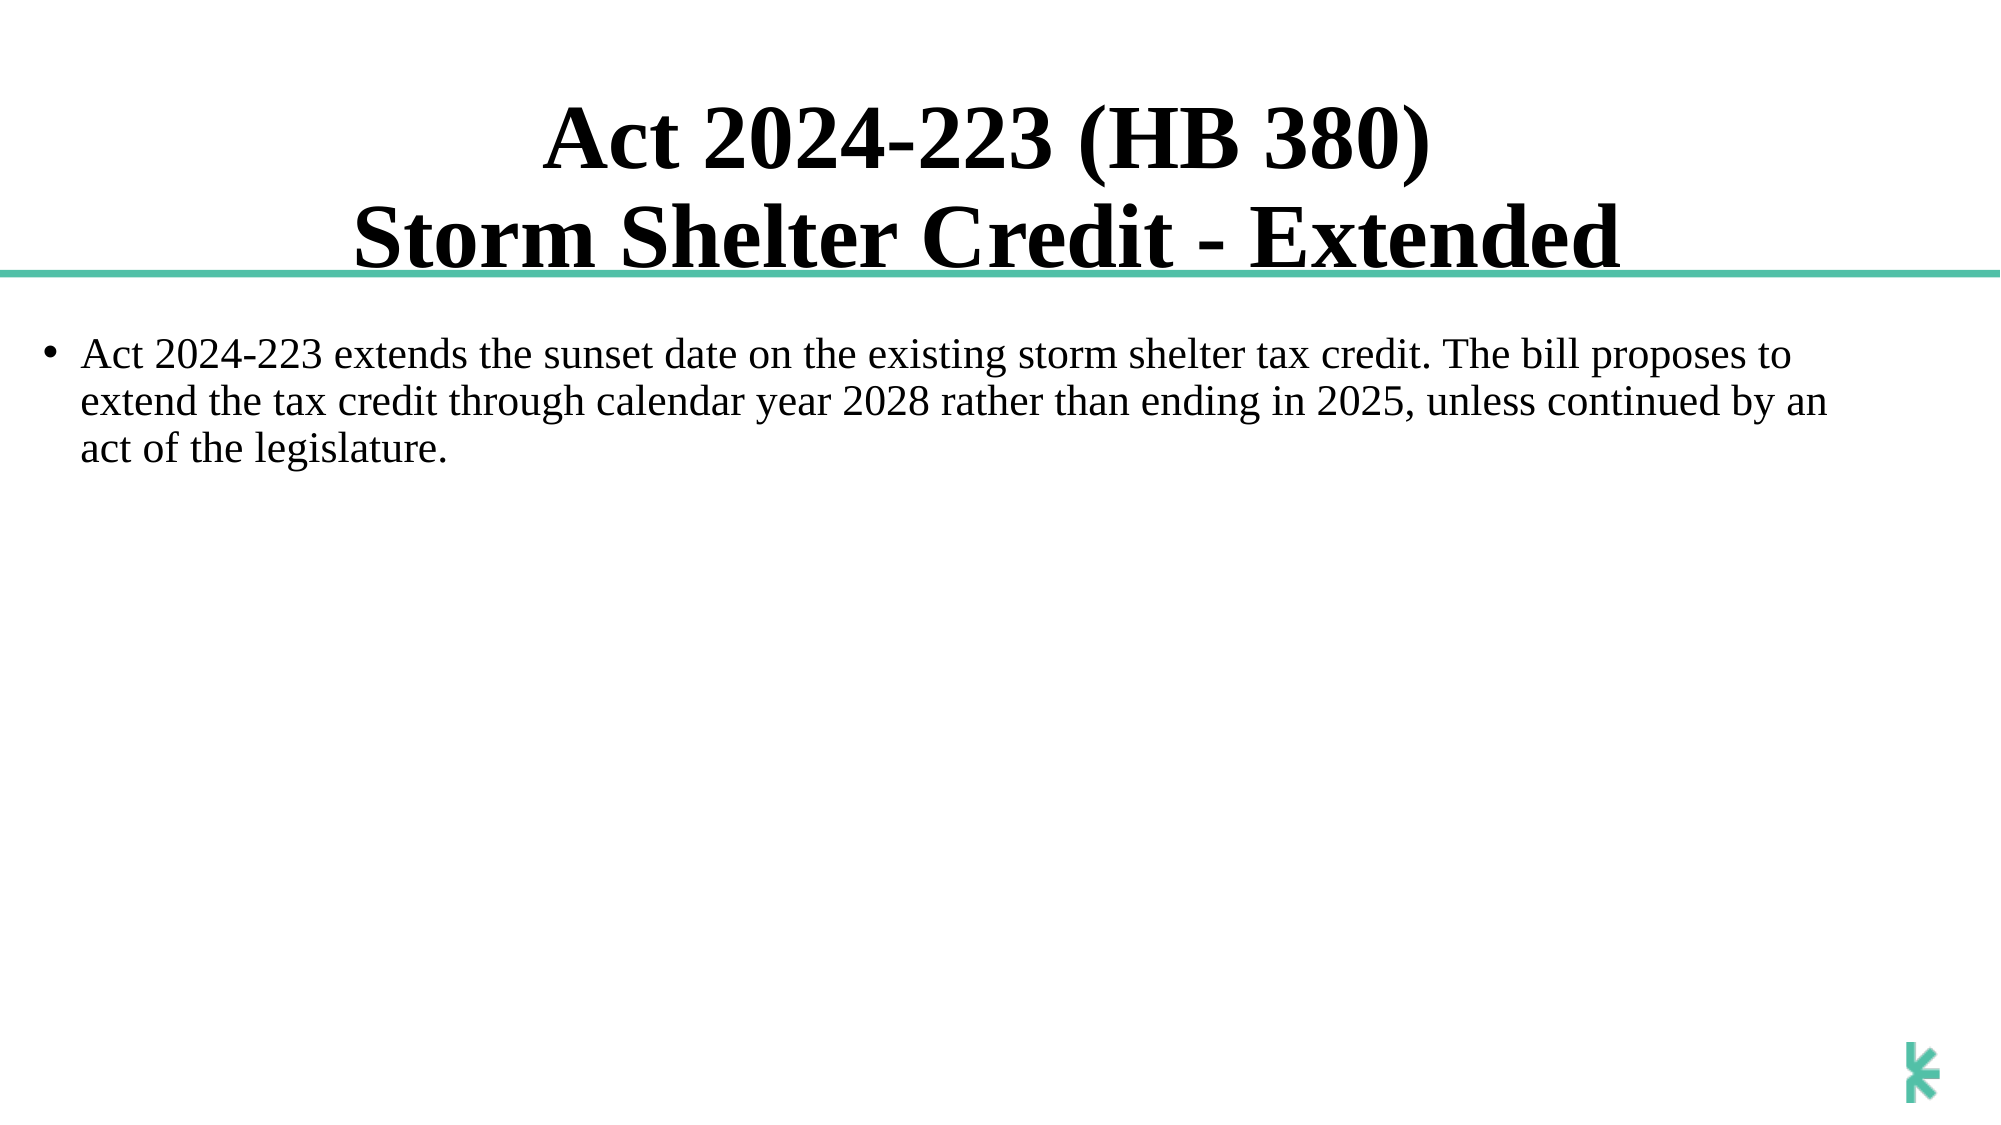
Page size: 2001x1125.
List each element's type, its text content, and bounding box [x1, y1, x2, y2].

title Act 2024-223 (HB 380) Storm Shelter Credit - Extended [125, 79, 1851, 298]
list Act 2024-223 extends the sunset date on the existing storm shelter tax credit. The bill proposes to extend the tax credit through calendar year 2028 rather than ending in 2025, unless continued by an act of the legislature. [27, 322, 1897, 1100]
